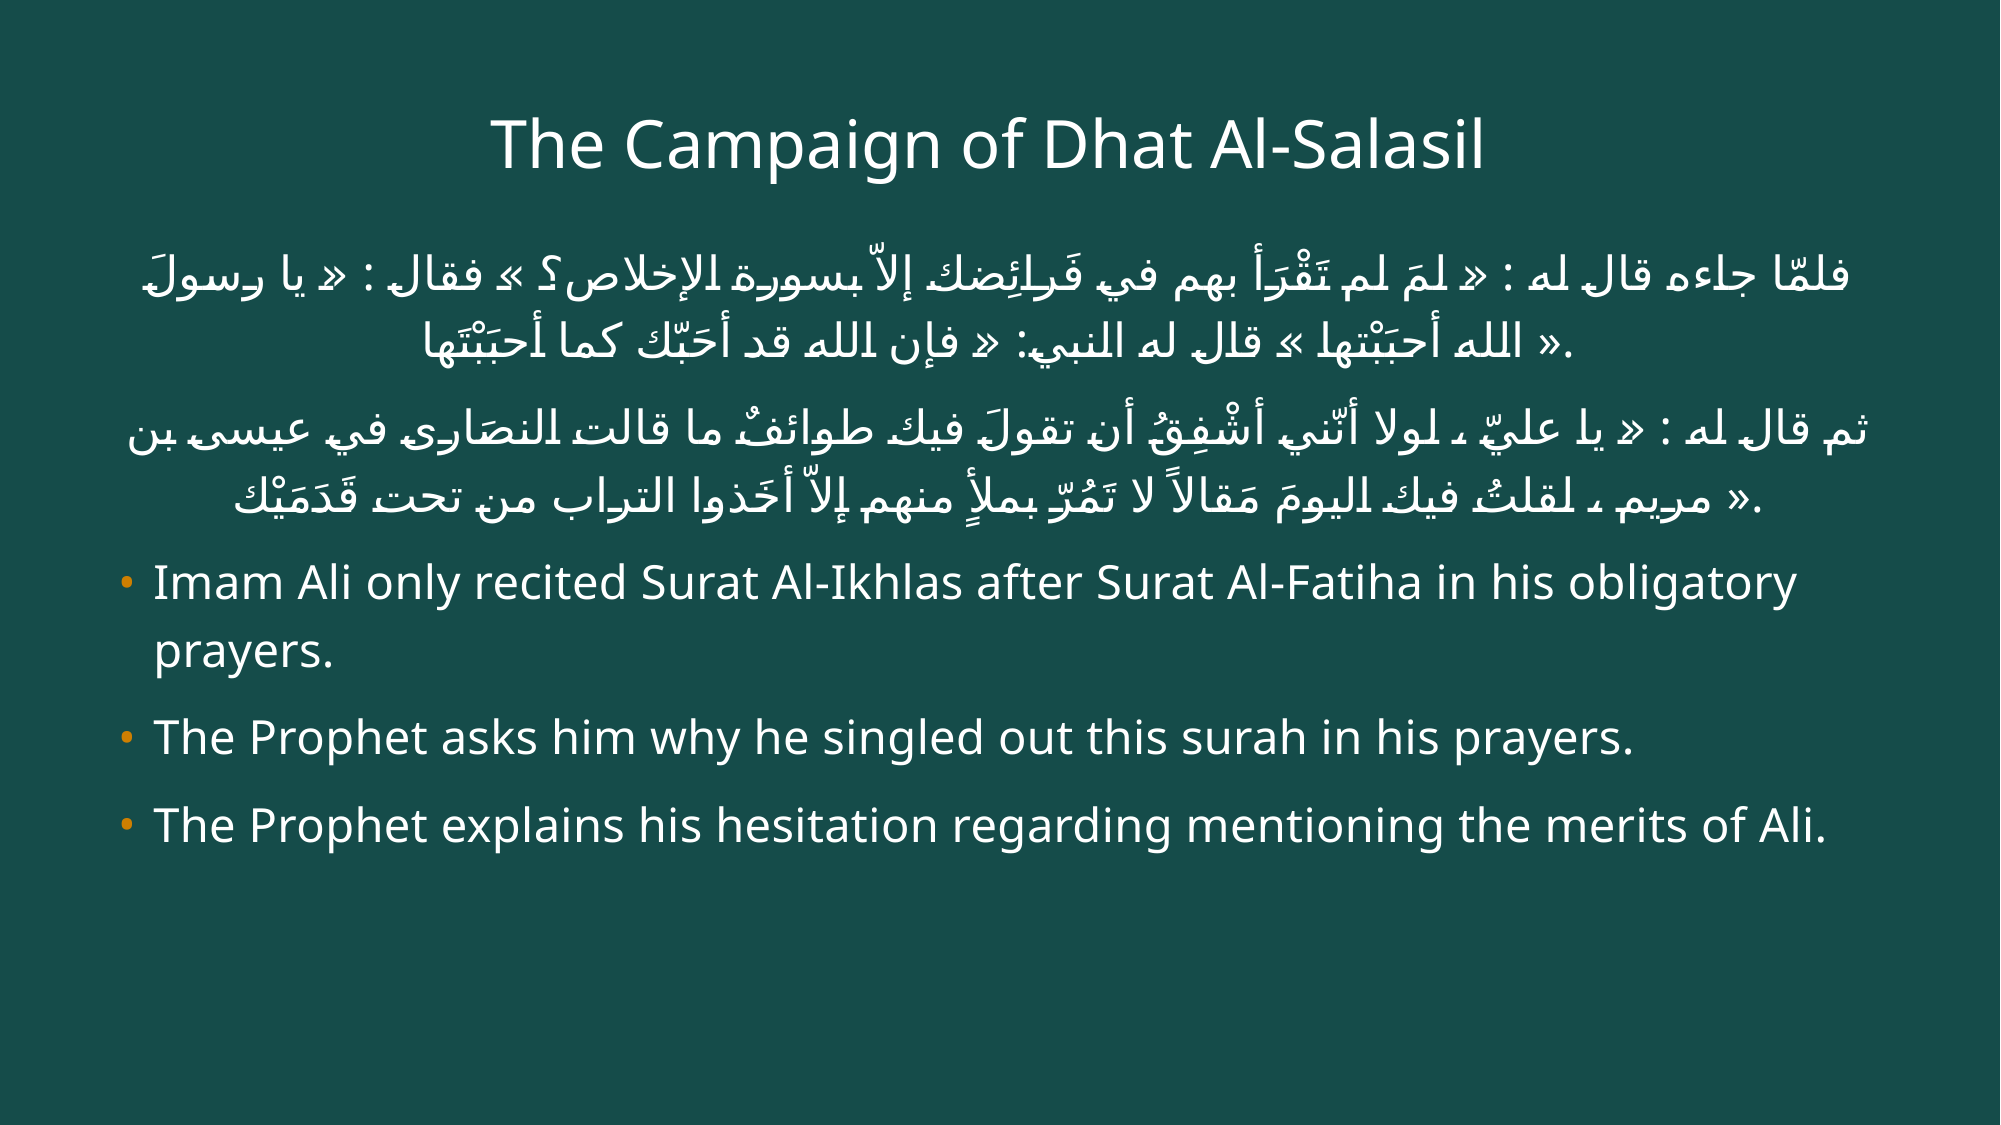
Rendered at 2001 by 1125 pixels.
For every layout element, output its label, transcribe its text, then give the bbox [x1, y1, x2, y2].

title The Campaign of Dhat Al-Salasil [118, 101, 1878, 231]
list فلمّا جاءه قال له : « لمَ لم تَقْرَأ بهم في فَرائِضك إلاّ بسورة الإخلاص؟ » فقال : « يا رسولَ الله أحبَبْتها » قال له النبي: « فإن الله قد أحَبّك كما أحبَبْتَها ». ثم قال له : « يا عليّ ، لولا أنّني أشْفِقُ أن تقولَ فيك طوائفٌ ما قالت النصَارى في عيسى بن مريم ، لقلتُ فيك اليومَ مَقالاً لا تَمُرّ بملأٍ منهم إلاّ أخَذوا التراب من تحت قَدَمَيْك ». Imam Ali only recited Surat Al-Ikhlas after Surat Al-Fatiha in his obligatory prayers. The Prophet asks him why he singled out this surah in his prayers. The Prophet explains his hesitation regarding mentioning the merits of Ali. [118, 231, 1878, 947]
